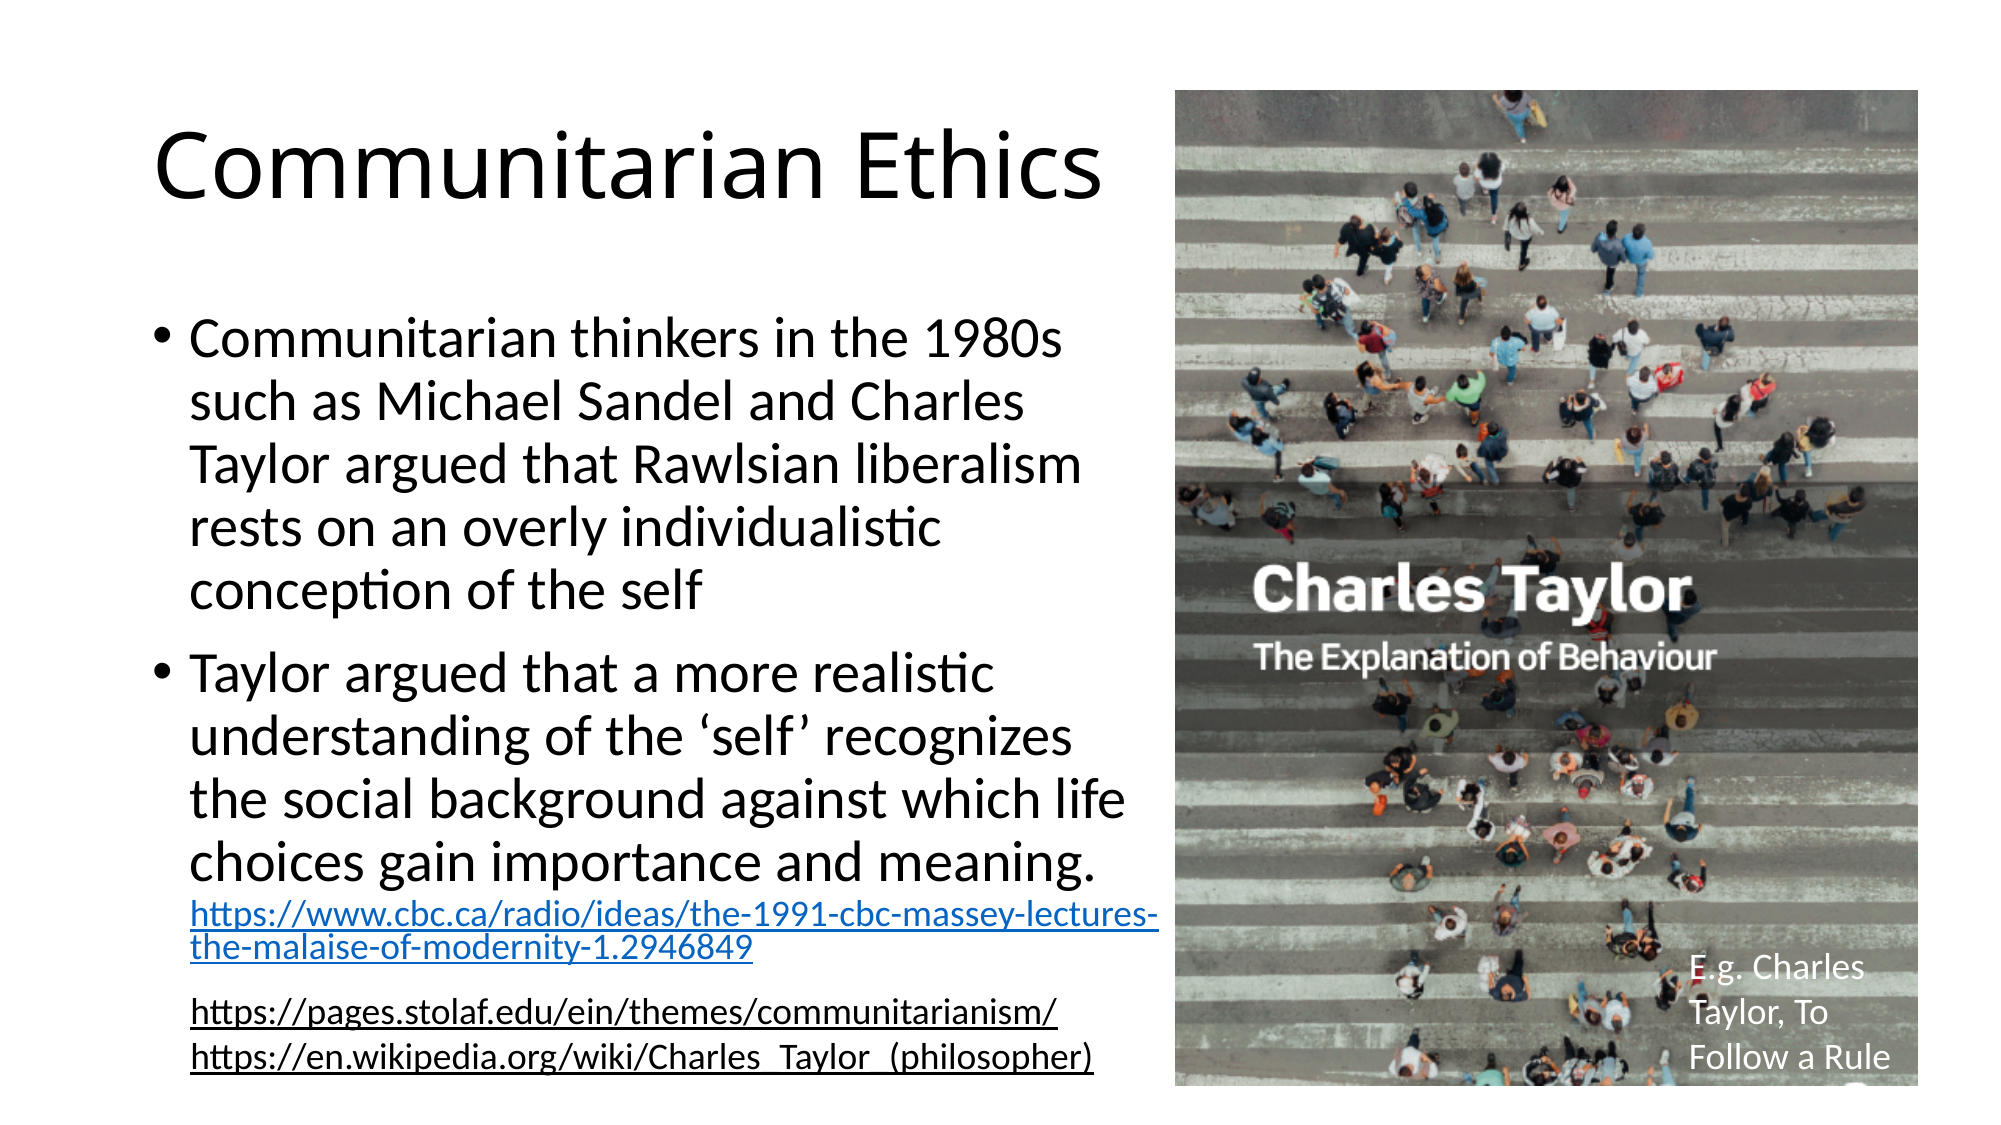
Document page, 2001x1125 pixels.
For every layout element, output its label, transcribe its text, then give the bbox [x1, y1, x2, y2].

picture [1175, 90, 1918, 1086]
text_box https://pages.stolaf.edu/ein/themes/communitarianism/ https://en.wikipedia.org/wiki/Charles_Taylor_(philosopher) [175, 979, 1175, 1085]
title Communitarian Ethics [137, 59, 1863, 278]
list Communitarian thinkers in the 1980s such as Michael Sandel and Charles Taylor argued that Rawlsian liberalism rests on an overly individualistic conception of the self Taylor argued that a more realistic understanding of the ‘self’ recognizes the social background against which life choices gain importance and meaning. https://www.cbc.ca/radio/ideas/the-1991-cbc-massey-lectures-the-malaise-of-modernity-1.2946849 [137, 299, 1175, 1014]
